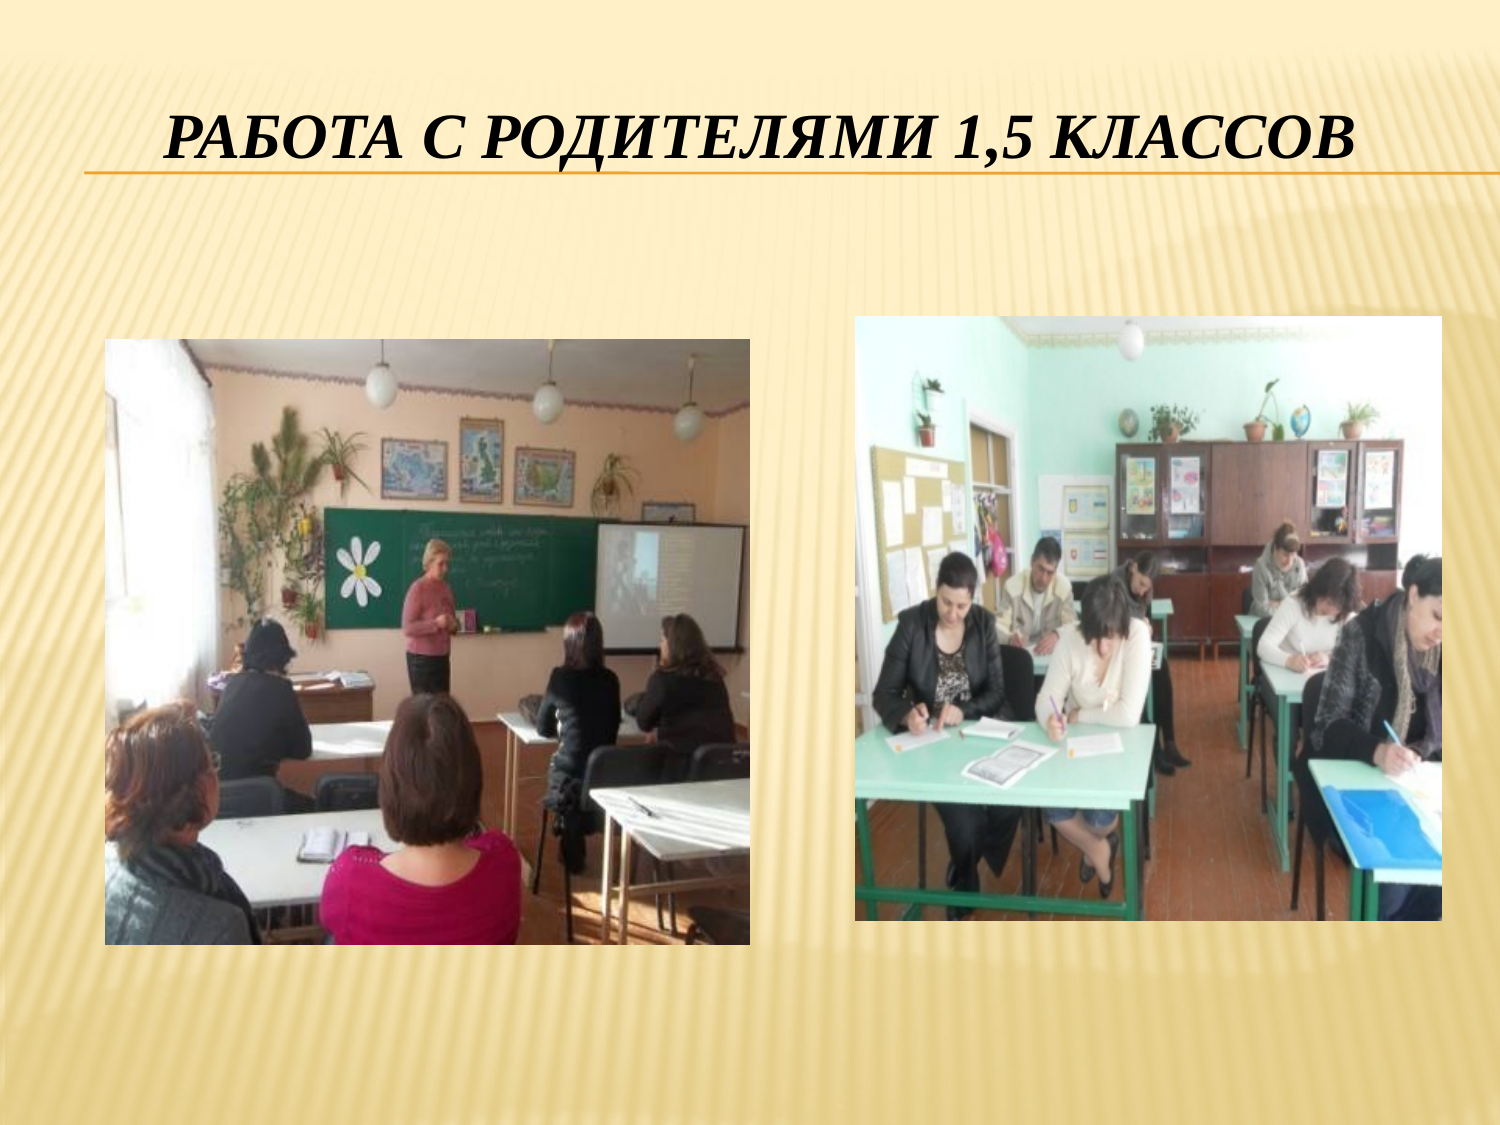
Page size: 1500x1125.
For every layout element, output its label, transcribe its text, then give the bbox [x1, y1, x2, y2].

picture [105, 339, 751, 945]
title Работа с родителями 1,5 классов [75, 35, 1425, 223]
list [855, 316, 1442, 921]
